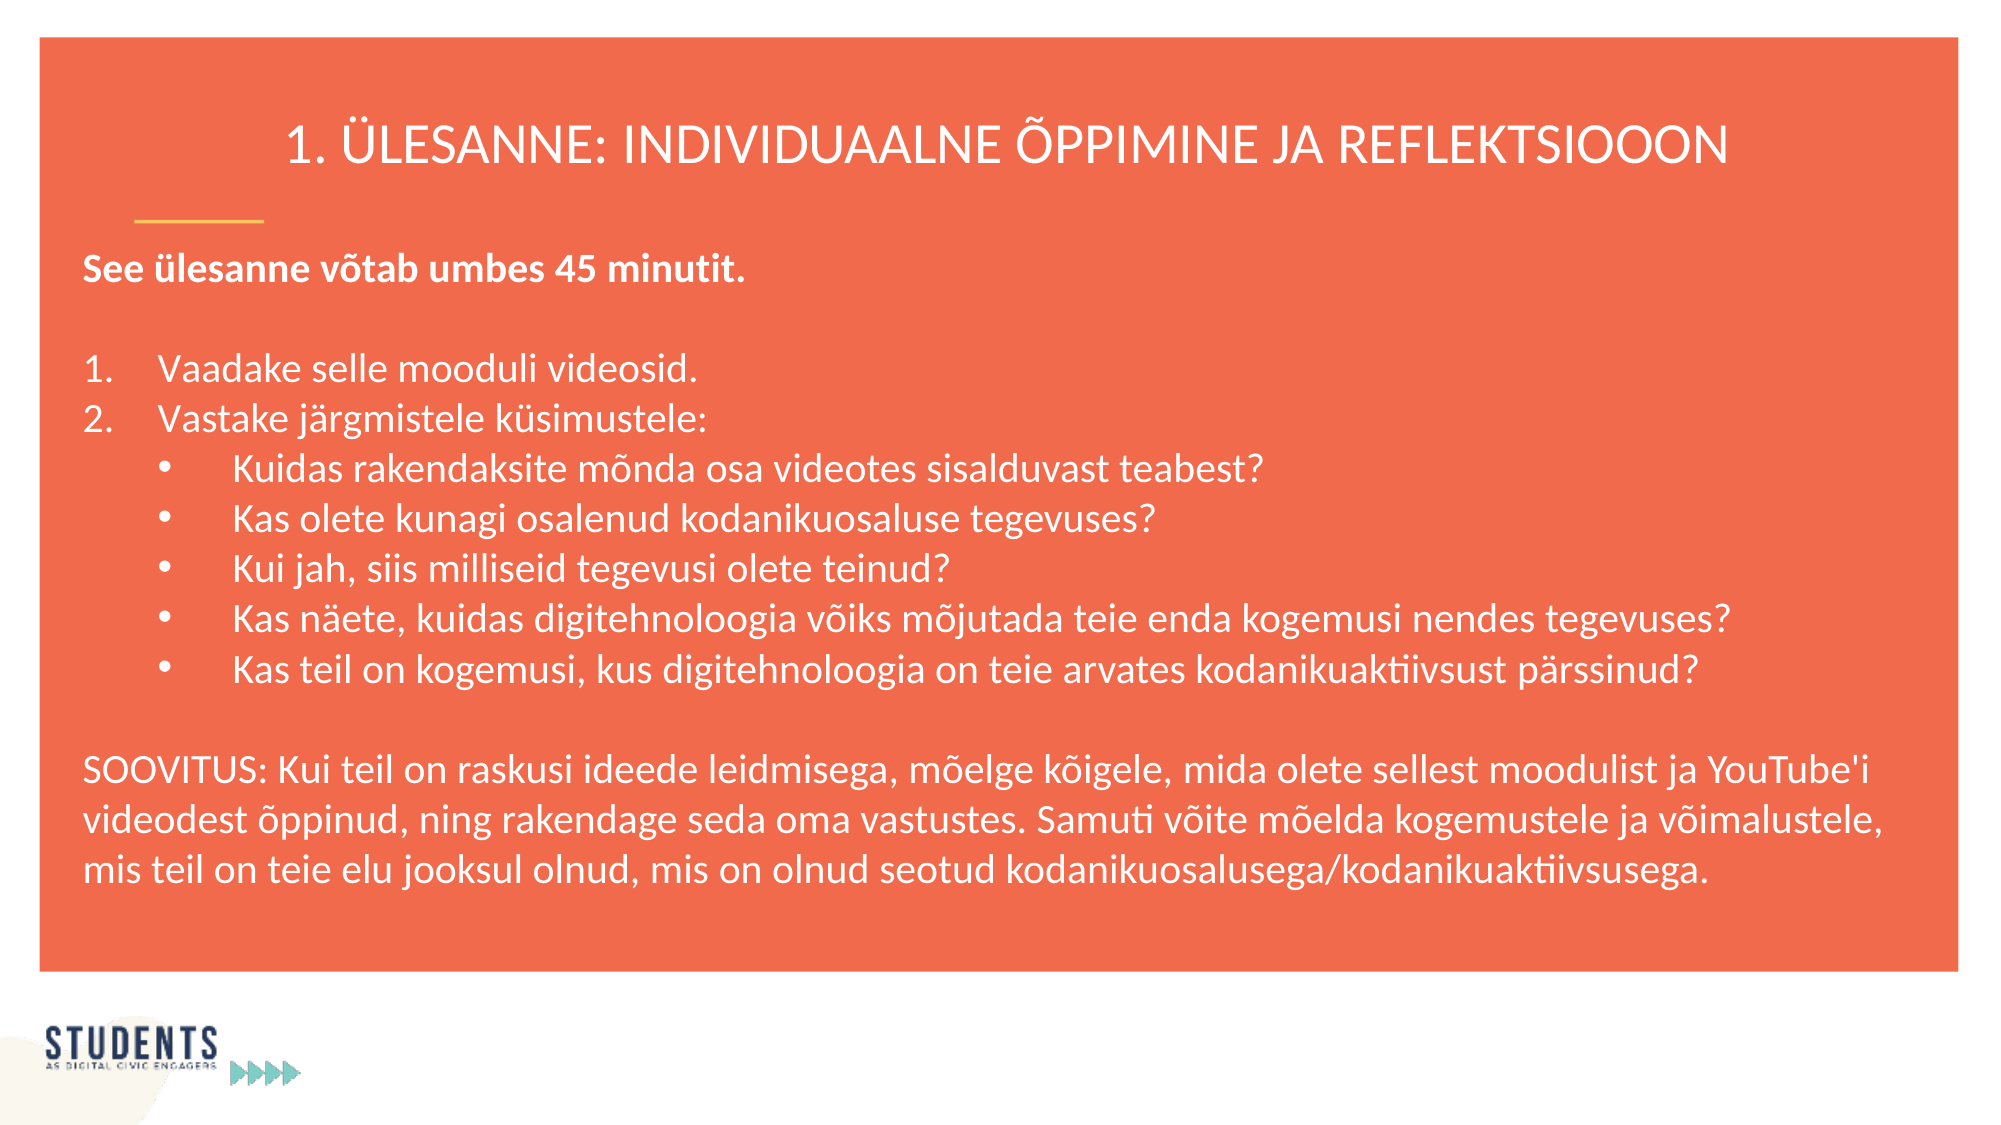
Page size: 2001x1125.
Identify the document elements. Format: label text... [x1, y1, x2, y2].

text_box See ülesanne võtab umbes 45 minutit. Vaadake selle mooduli videosid. Vastake järgmistele küsimustele: Kuidas rakendaksite mõnda osa videotes sisalduvast teabest? Kas olete kunagi osalenud kodanikuosaluse tegevuses? Kui jah, siis milliseid tegevusi olete teinud? Kas näete, kuidas digitehnoloogia võiks mõjutada teie enda kogemusi nendes tegevuses? Kas teil on kogemusi, kus digitehnoloogia on teie arvates kodanikuaktiivsust pärssinud? SOOVITUS: Kui teil on raskusi ideede leidmisega, mõelge kõigele, mida olete sellest moodulist ja YouTube'i videodest õppinud, ning rakendage seda oma vastustes. Samuti võite mõelda kogemustele ja võimalustele, mis teil on teie elu jooksul olnud, mis on olnud seotud kodanikuosalusega/kodanikuaktiivsusega. [67, 233, 1933, 899]
list 1. ÜLESANNE: INDIVIDUAALNE ÕPPIMINE JA REFLEKTSIOOON [120, 105, 1894, 201]
picture [0, 1016, 304, 1125]
